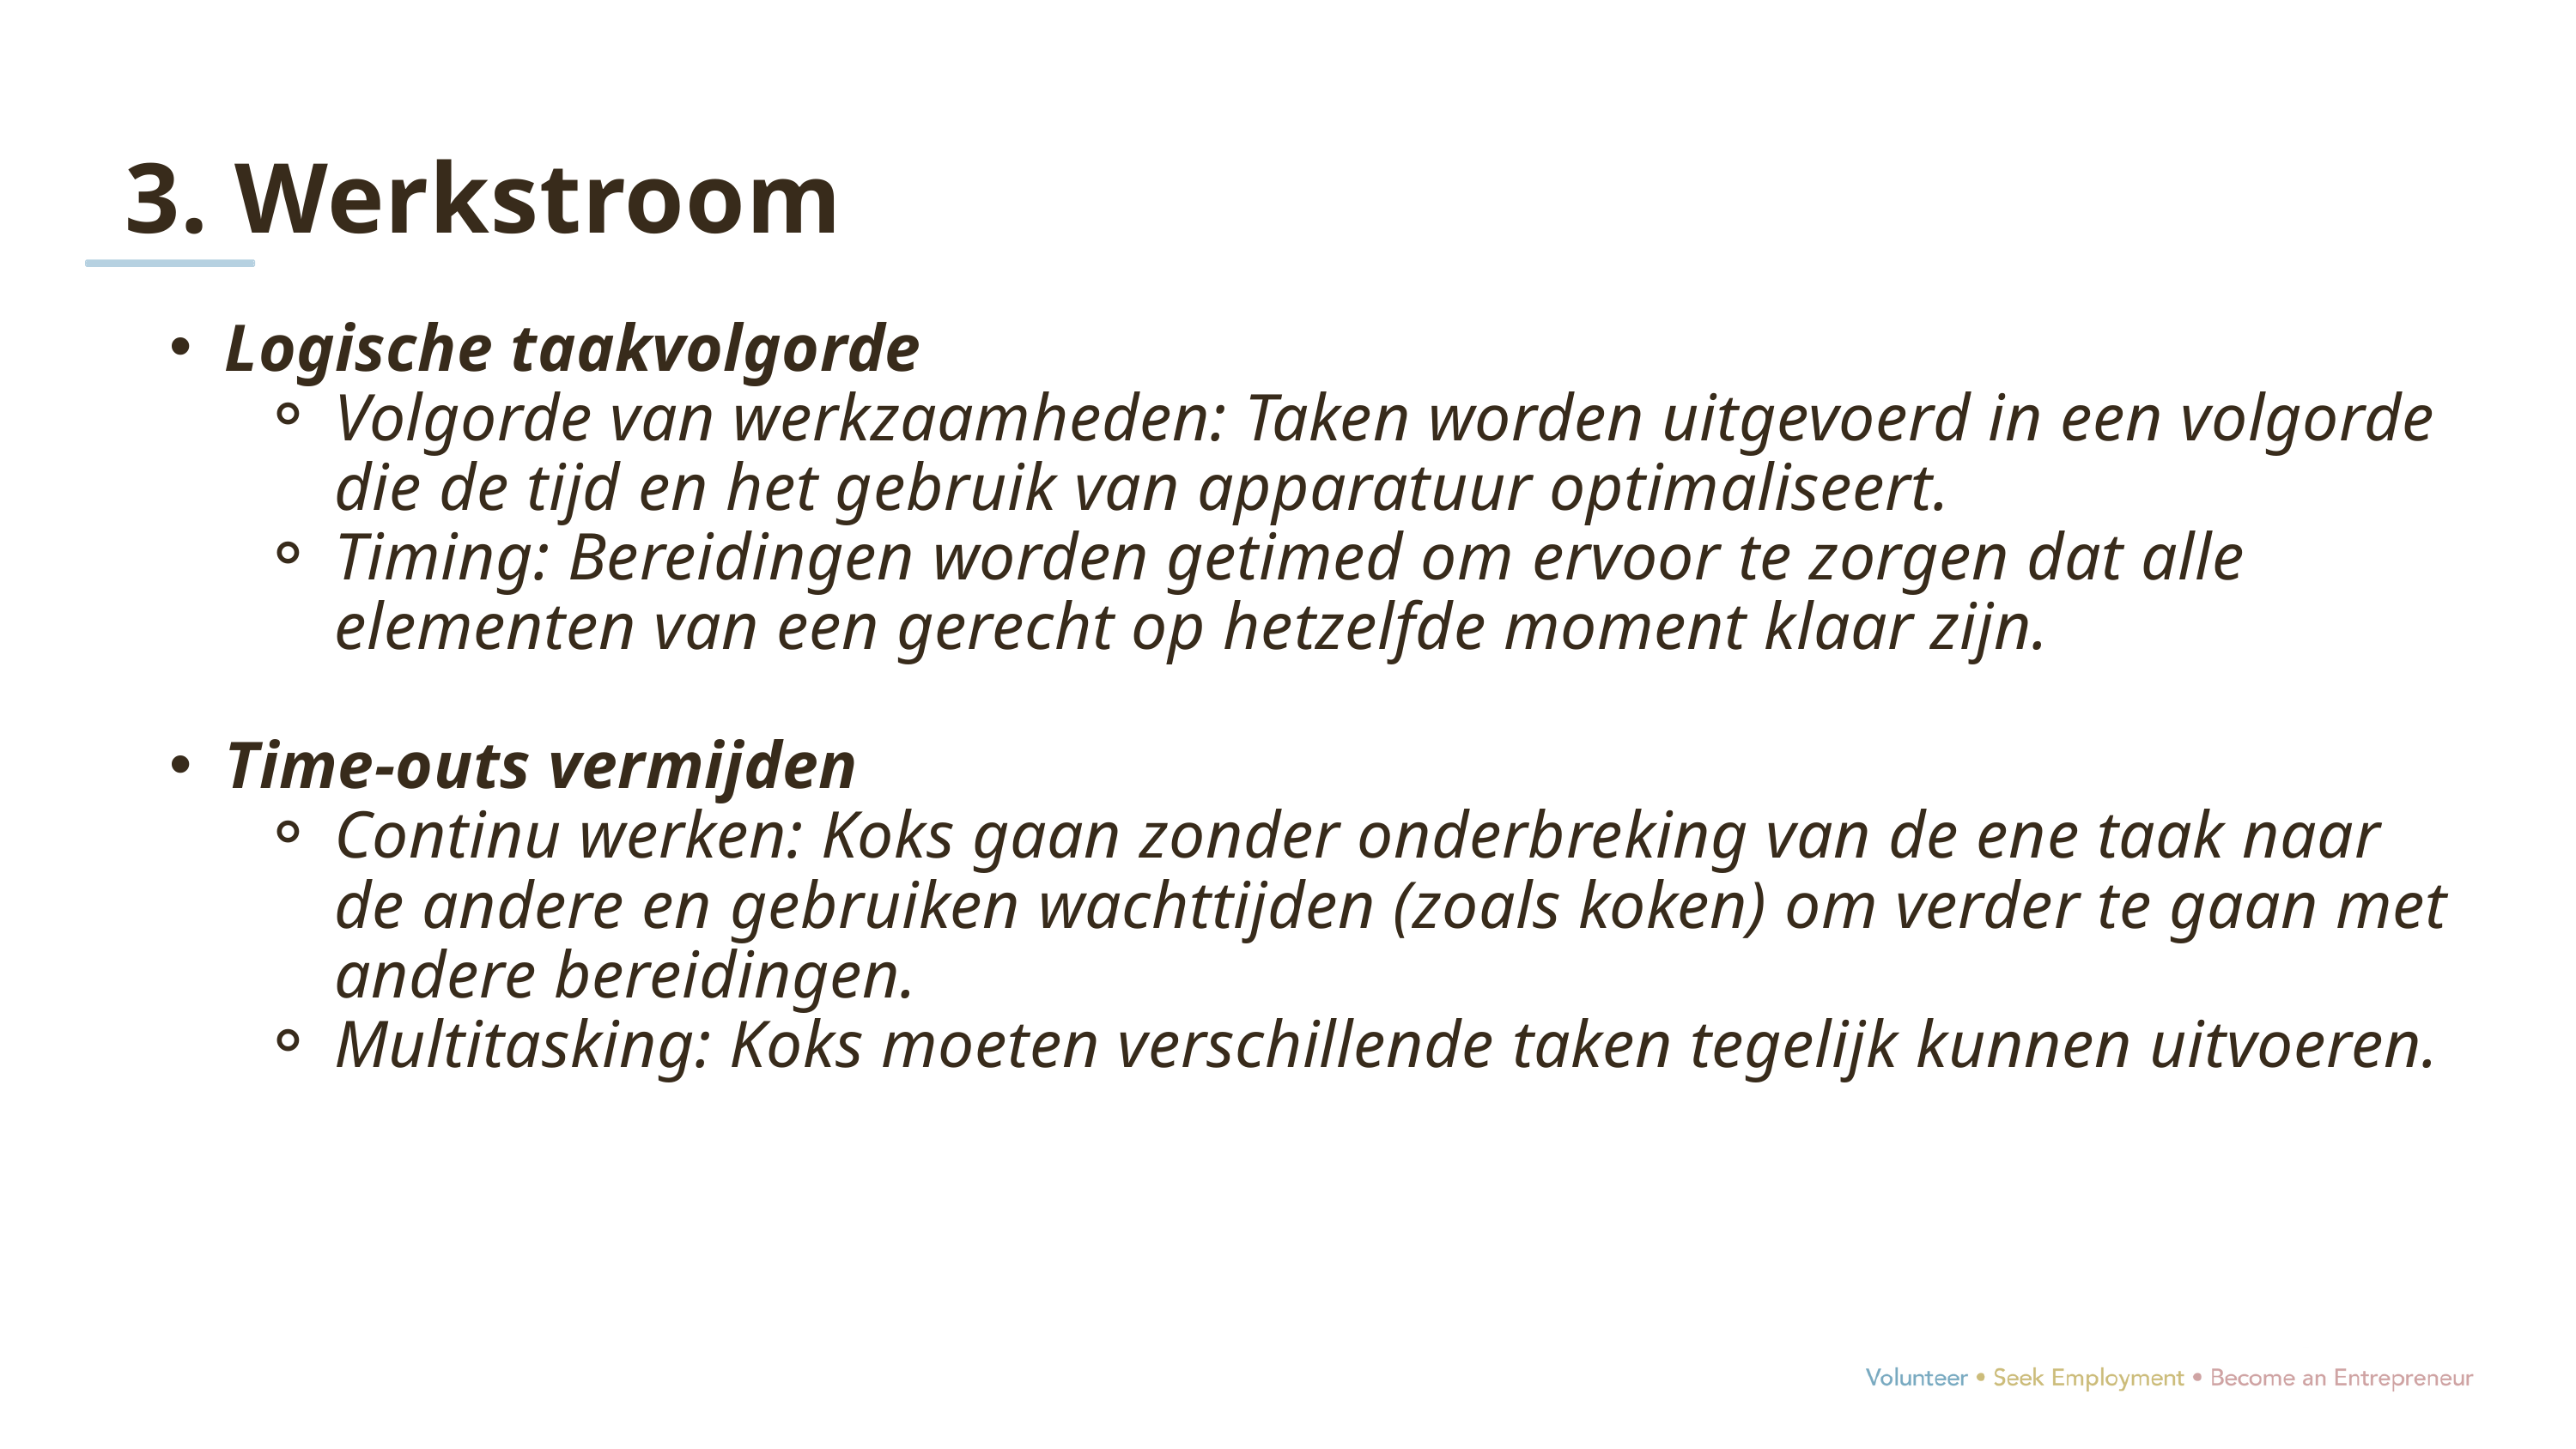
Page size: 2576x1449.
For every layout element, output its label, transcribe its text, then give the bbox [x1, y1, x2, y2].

text_box 3. Werkstroom [125, 158, 2470, 252]
text_box Logische taakvolgorde Volgorde van werkzaamheden: Taken worden uitgevoerd in een volgorde die de tijd en het gebruik van apparatuur optimaliseert. Timing: Bereidingen worden getimed om ervoor te zorgen dat alle elementen van een gerecht op hetzelfde moment klaar zijn. Time-outs vermijden Continu werken: Koks gaan zonder onderbreking van de ene taak naar de andere en gebruiken wachttijden (zoals koken) om verder te gaan met andere bereidingen. Multitasking: Koks moeten verschillende taken tegelijk kunnen uitvoeren. [115, 314, 2461, 1150]
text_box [84, 259, 256, 268]
text_box [1827, 1347, 2538, 1421]
